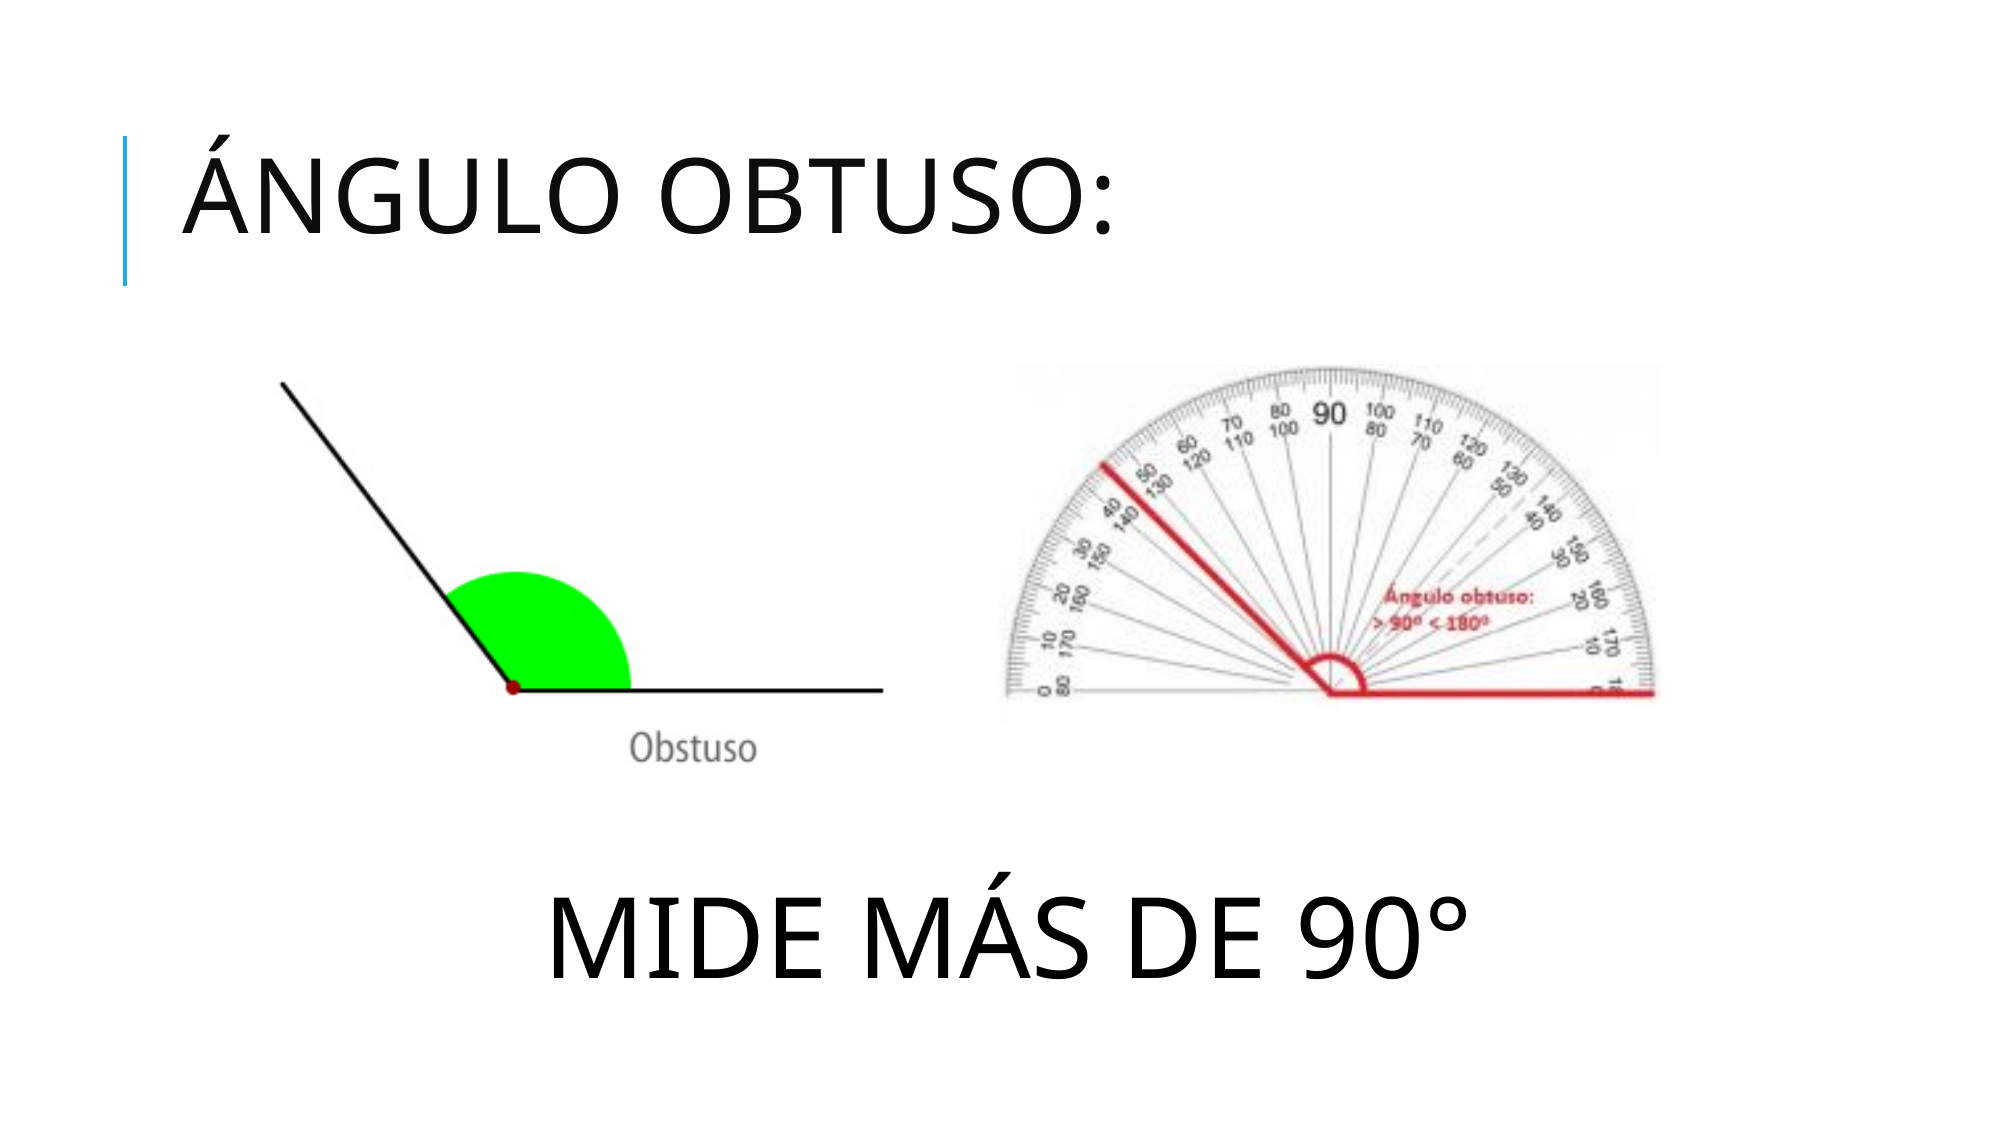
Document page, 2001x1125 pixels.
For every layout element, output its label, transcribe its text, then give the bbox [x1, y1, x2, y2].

text_box MIDE MÁS DE 90° [528, 859, 1518, 1009]
title ÁNGULO OBTUSO: [168, 80, 1763, 327]
picture [999, 363, 1662, 724]
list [251, 363, 893, 784]
